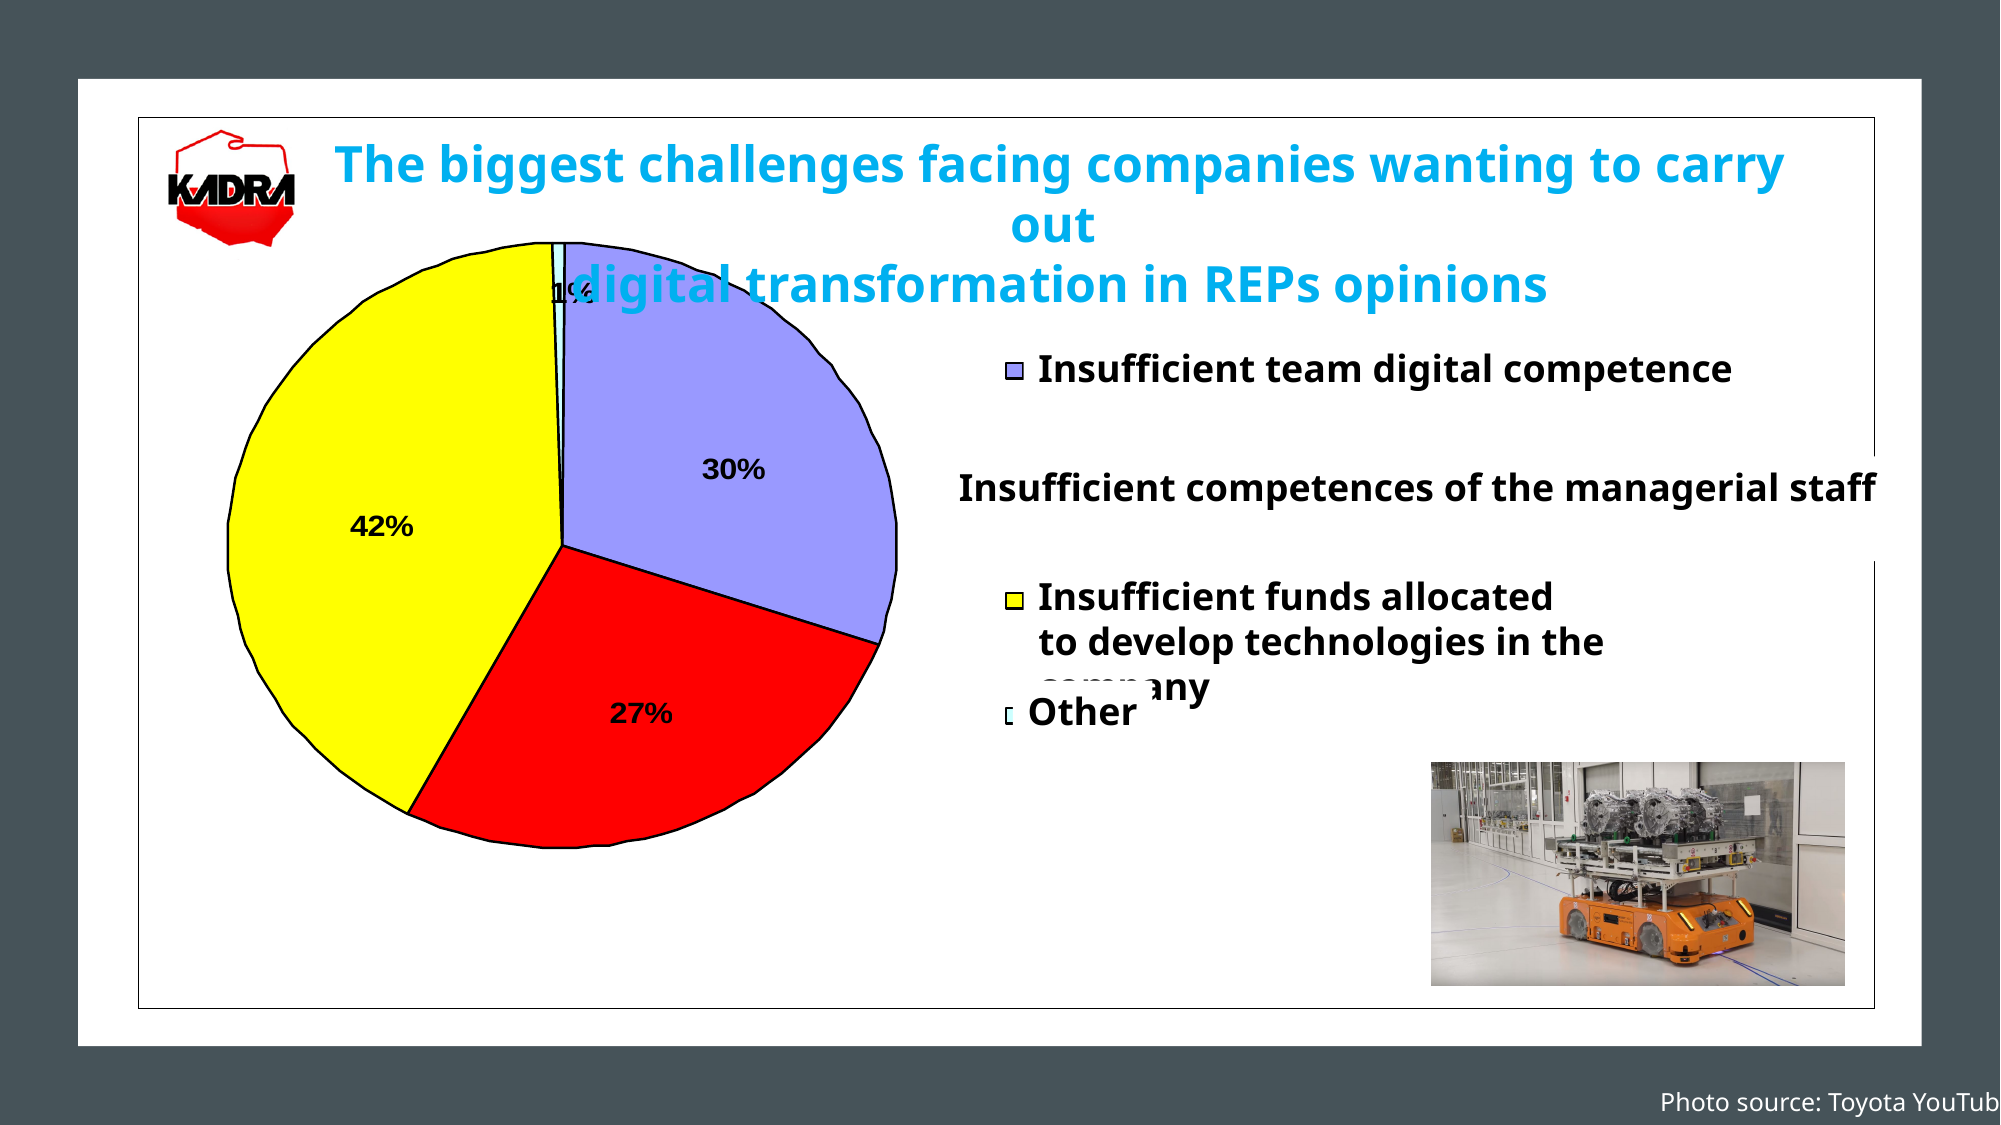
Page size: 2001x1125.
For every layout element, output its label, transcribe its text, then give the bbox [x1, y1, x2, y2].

text_box Photo source: Toyota YouTube [1645, 1079, 2000, 1125]
text_box [0, 0, 2000, 1125]
picture [125, 104, 1890, 1020]
text_box [76, 77, 1924, 1048]
